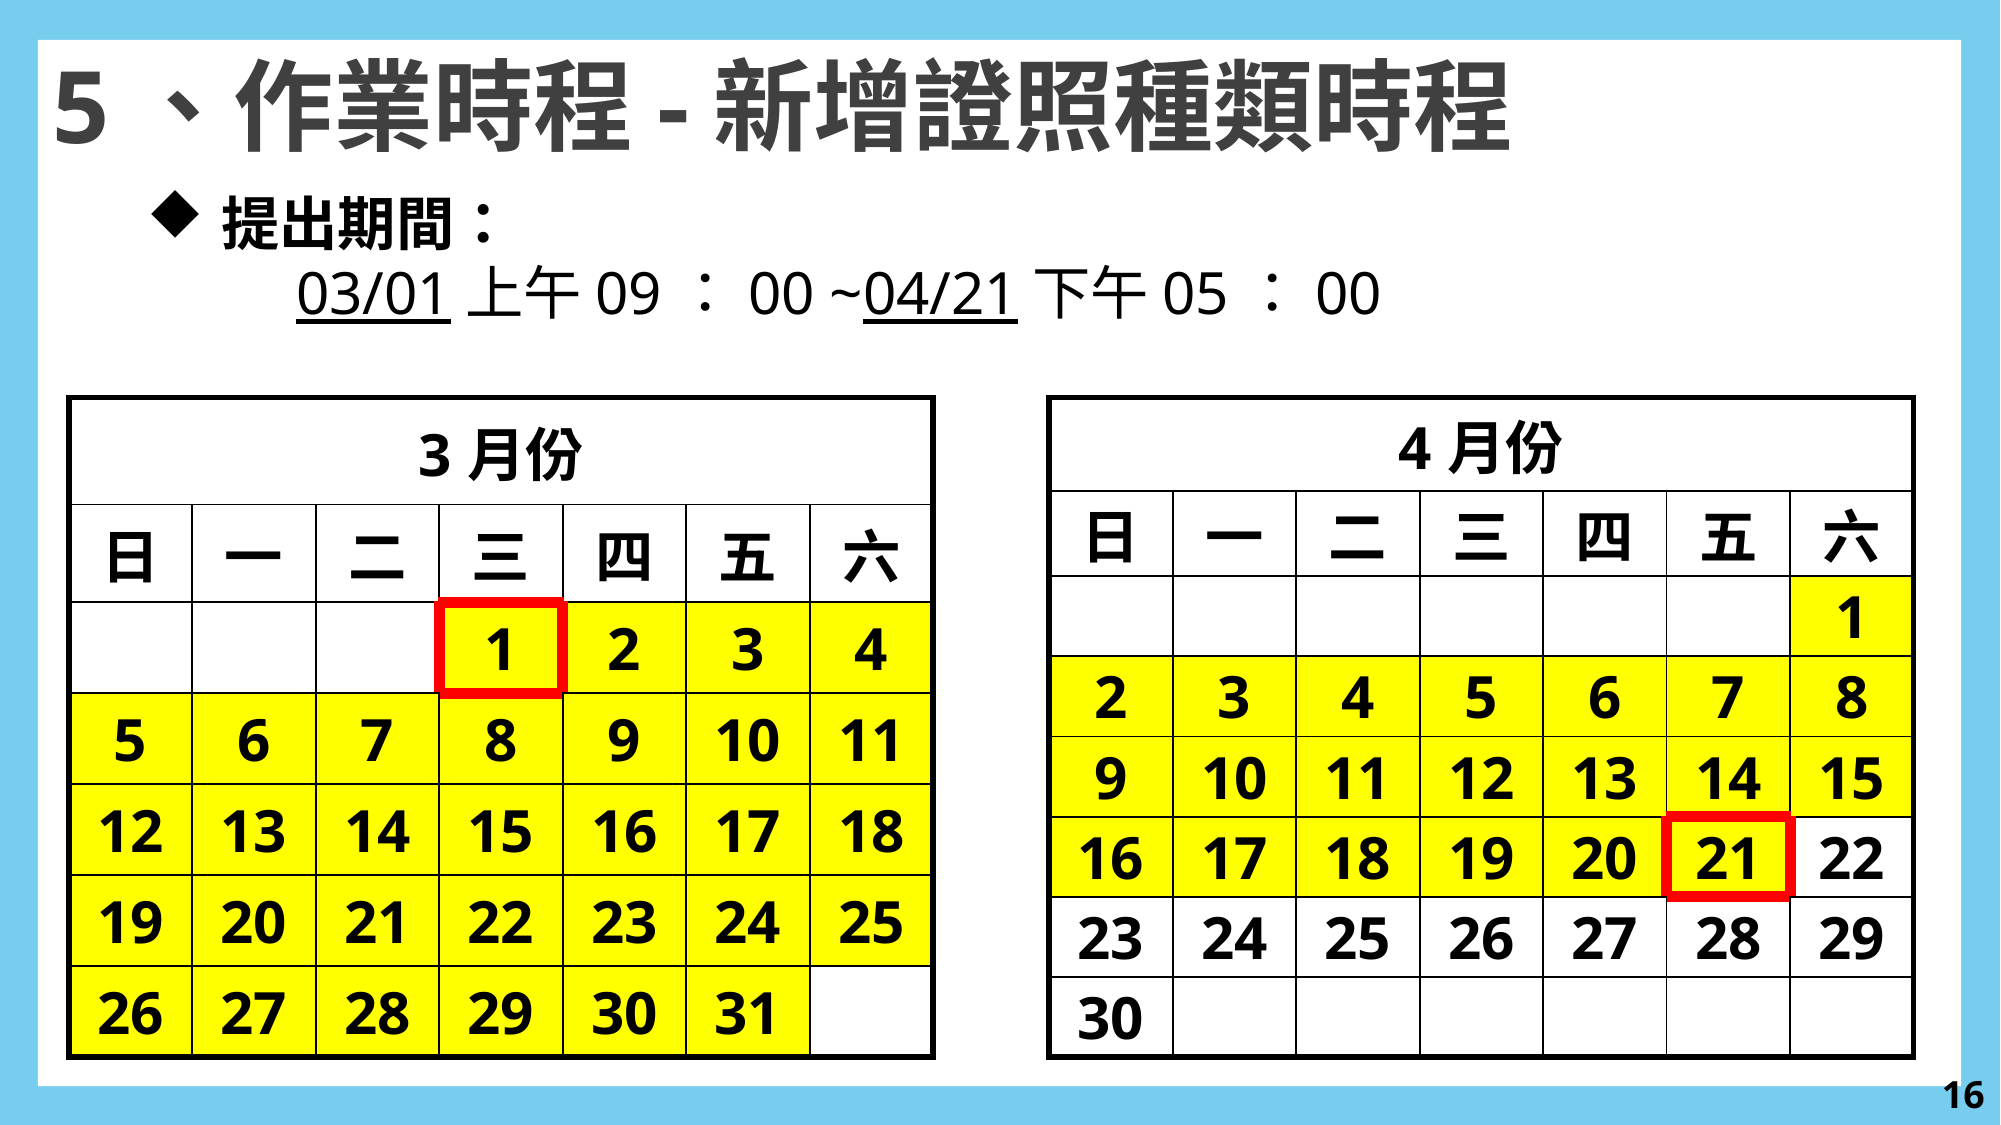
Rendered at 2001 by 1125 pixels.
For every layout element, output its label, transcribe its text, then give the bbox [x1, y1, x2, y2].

table_cell 10 [687, 694, 809, 783]
table_cell 4 [811, 603, 930, 692]
table_cell 20 [1544, 818, 1661, 896]
table_cell 12 [1421, 737, 1542, 816]
table_cell 29 [1791, 898, 1911, 976]
table_cell 16 [1052, 818, 1172, 896]
table_cell [1174, 978, 1295, 1054]
table_cell 23 [564, 876, 685, 965]
table_cell 17 [1174, 818, 1295, 896]
table_cell 1 [1791, 577, 1911, 655]
table_cell 17 [687, 785, 809, 874]
table_cell 6 [193, 694, 315, 783]
table_cell 26 [72, 967, 191, 1054]
table_cell 一 [1174, 492, 1295, 575]
table_cell 28 [317, 967, 438, 1054]
table_cell 18 [811, 785, 930, 874]
table_cell 14 [1667, 737, 1789, 811]
table_cell 五 [687, 505, 809, 601]
table_cell 二 [317, 505, 438, 601]
table_cell 25 [1297, 898, 1419, 976]
table_cell 7 [1667, 657, 1789, 736]
table_cell 5 [1421, 657, 1542, 736]
table_cell 三 [440, 505, 562, 597]
table_cell [1297, 978, 1419, 1054]
table_header 3月份 [72, 400, 930, 504]
table_cell 13 [1544, 737, 1666, 816]
table_cell 18 [1297, 818, 1419, 896]
table_cell [811, 967, 930, 1054]
table_cell 15 [440, 785, 562, 874]
table_cell 24 [1174, 898, 1295, 976]
table_cell 9 [564, 694, 685, 783]
table_cell 21 [1672, 822, 1785, 891]
table_cell 9 [1052, 737, 1172, 816]
table_cell 11 [811, 694, 930, 783]
table_cell 27 [193, 967, 315, 1054]
table_cell [1667, 978, 1789, 1054]
table_cell 31 [687, 967, 809, 1054]
table_cell [1052, 577, 1172, 655]
table_cell 11 [1297, 737, 1419, 816]
table_cell 2 [568, 603, 685, 692]
table_cell 2 [1052, 657, 1172, 736]
table_cell 28 [1667, 902, 1789, 976]
table_cell [1667, 577, 1789, 655]
table_cell 16 [564, 785, 685, 874]
table_cell 6 [1544, 657, 1666, 736]
table_cell 26 [1421, 898, 1542, 976]
table_cell 22 [1796, 818, 1911, 896]
table_cell [1174, 577, 1295, 655]
table_cell [193, 603, 315, 692]
table_cell 3 [1174, 657, 1295, 736]
table_cell 日 [72, 505, 191, 601]
table_cell 三 [1421, 492, 1542, 575]
table_header 4月份 [1052, 400, 1911, 490]
table_cell 8 [1791, 657, 1911, 736]
table_cell 21 [317, 876, 438, 965]
table_cell 四 [564, 505, 685, 601]
table_cell 23 [1052, 898, 1172, 976]
table_cell 五 [1667, 492, 1789, 575]
table_cell 六 [1791, 492, 1911, 575]
table_cell 二 [1297, 492, 1419, 575]
table_cell 四 [1544, 492, 1666, 575]
table_cell 29 [440, 967, 562, 1054]
table_cell [72, 603, 191, 692]
table_cell 20 [193, 876, 315, 965]
table_cell 24 [687, 876, 809, 965]
title 5、作業時程-新增證照種類時程 [37, 0, 1809, 223]
table_cell [1791, 978, 1911, 1054]
table_cell [317, 603, 434, 692]
table_cell 19 [1421, 818, 1542, 896]
table_cell 六 [811, 505, 930, 601]
table_cell 27 [1544, 898, 1666, 976]
table_cell 14 [317, 785, 438, 874]
table_cell 3 [687, 603, 809, 692]
table_cell 1 [445, 608, 557, 688]
table_cell 30 [1052, 978, 1172, 1054]
table_cell [1544, 978, 1666, 1054]
table_cell 7 [317, 694, 438, 783]
table_cell [1297, 577, 1419, 655]
table_cell 13 [193, 785, 315, 874]
text_box 提出期間： 03/01上午09：00 ~04/21下午05：00 [131, 179, 1955, 334]
table_cell 一 [193, 505, 315, 601]
table_cell 12 [72, 785, 191, 874]
table_cell 8 [440, 699, 562, 783]
table_cell 19 [72, 876, 191, 965]
table_cell 5 [72, 694, 191, 783]
slide_number 15 [1720, 1066, 2000, 1125]
table_cell [1421, 577, 1542, 655]
table_cell 25 [811, 876, 930, 965]
table_cell 日 [1052, 492, 1172, 575]
table_cell 10 [1174, 737, 1295, 816]
table_cell 22 [440, 876, 562, 965]
table_cell 15 [1791, 737, 1911, 816]
table_cell 30 [564, 967, 685, 1054]
table_cell [1544, 577, 1666, 655]
table_cell [1421, 978, 1542, 1054]
table_cell 4 [1297, 657, 1419, 736]
